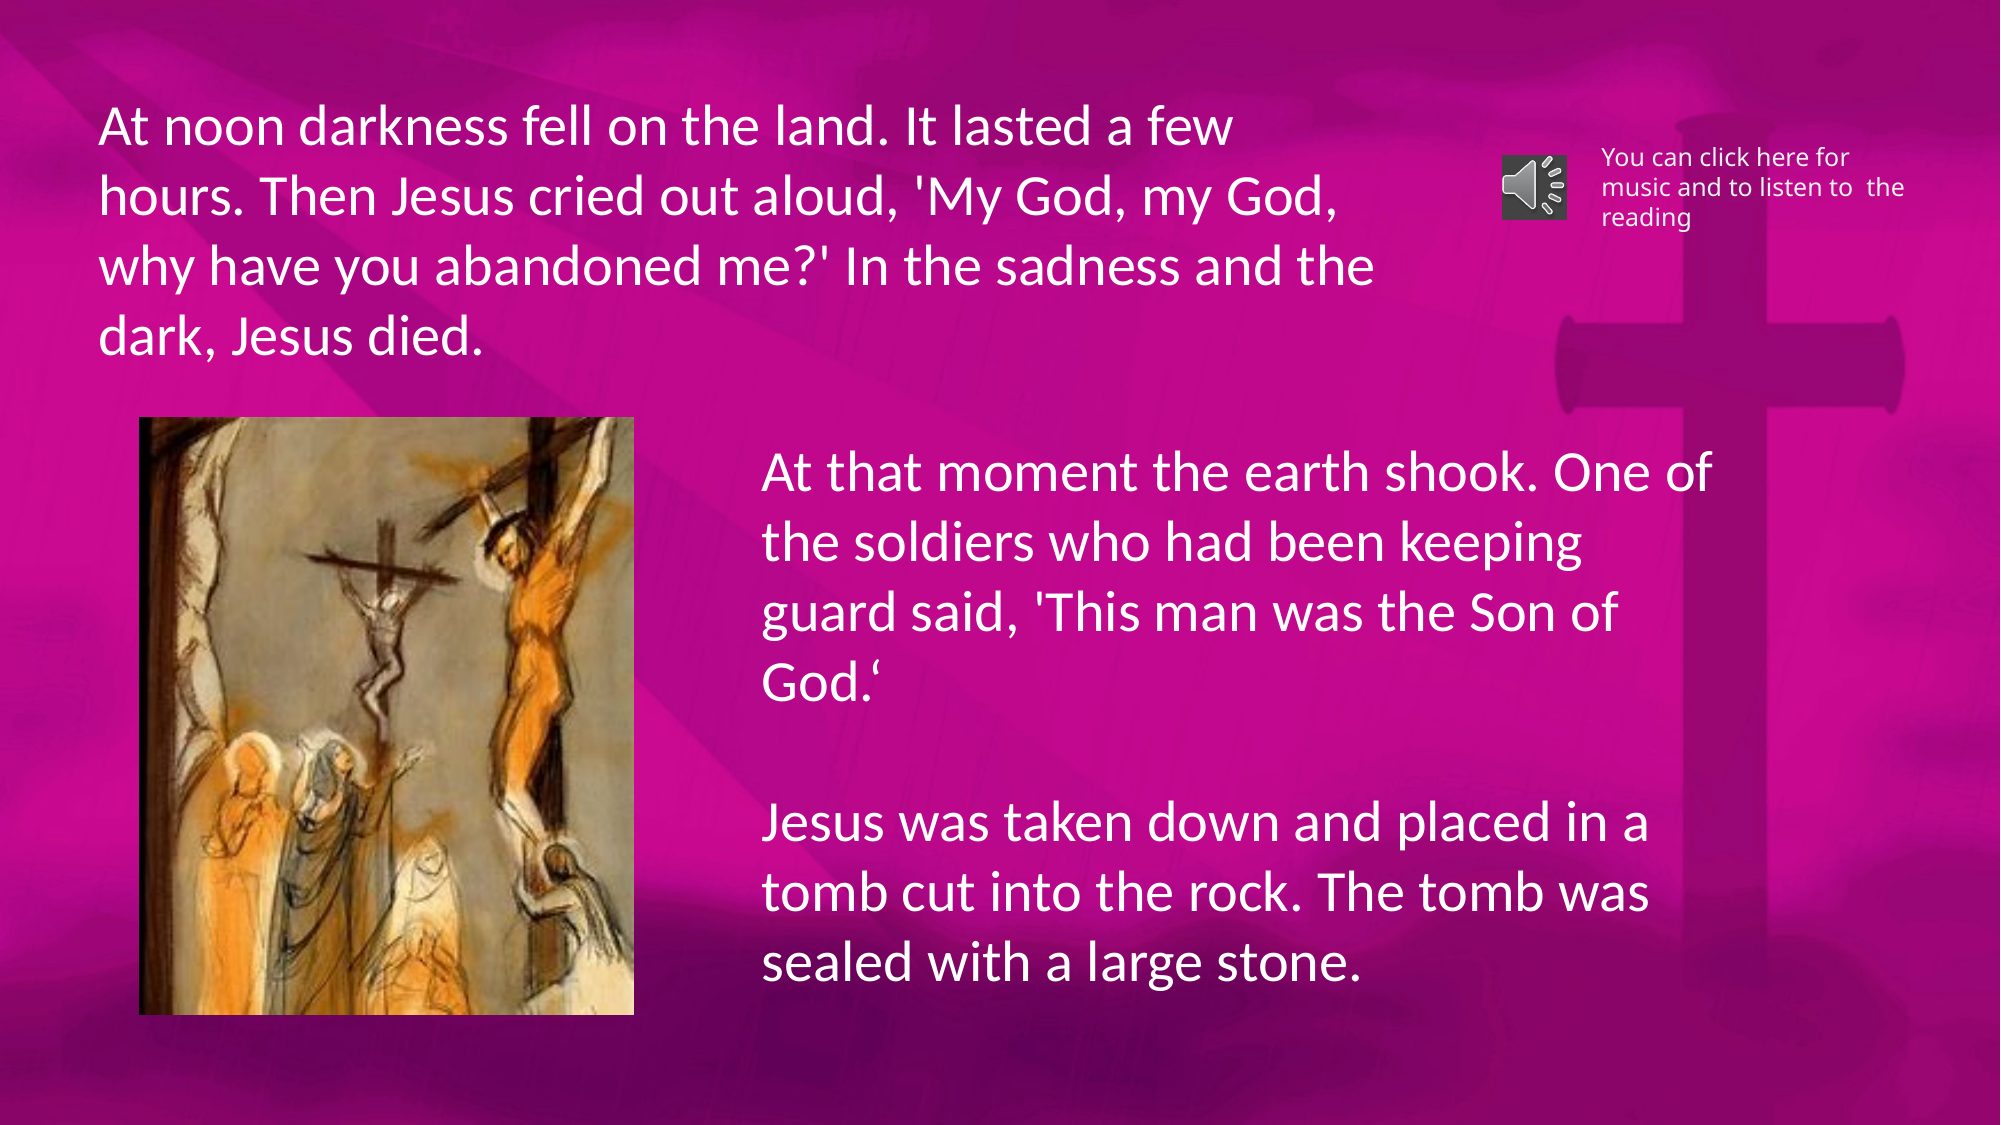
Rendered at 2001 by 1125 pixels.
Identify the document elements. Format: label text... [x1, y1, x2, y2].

text_box At that moment the earth shook. One of the soldiers who had been keeping guard said, 'This man was the Son of God.‘ Jesus was taken down and placed in a tomb cut into the rock. The tomb was sealed with a large stone. [747, 425, 1748, 1001]
text_box You can click here for music and to listen to the reading [1586, 134, 1924, 239]
picture [0, 0, 2000, 1125]
list At noon darkness fell on the land. It lasted a few hours. Then Jesus cried out aloud, 'My God, my God, why have you abandoned me?' In the sadness and the dark, Jesus died. [83, 80, 1412, 386]
